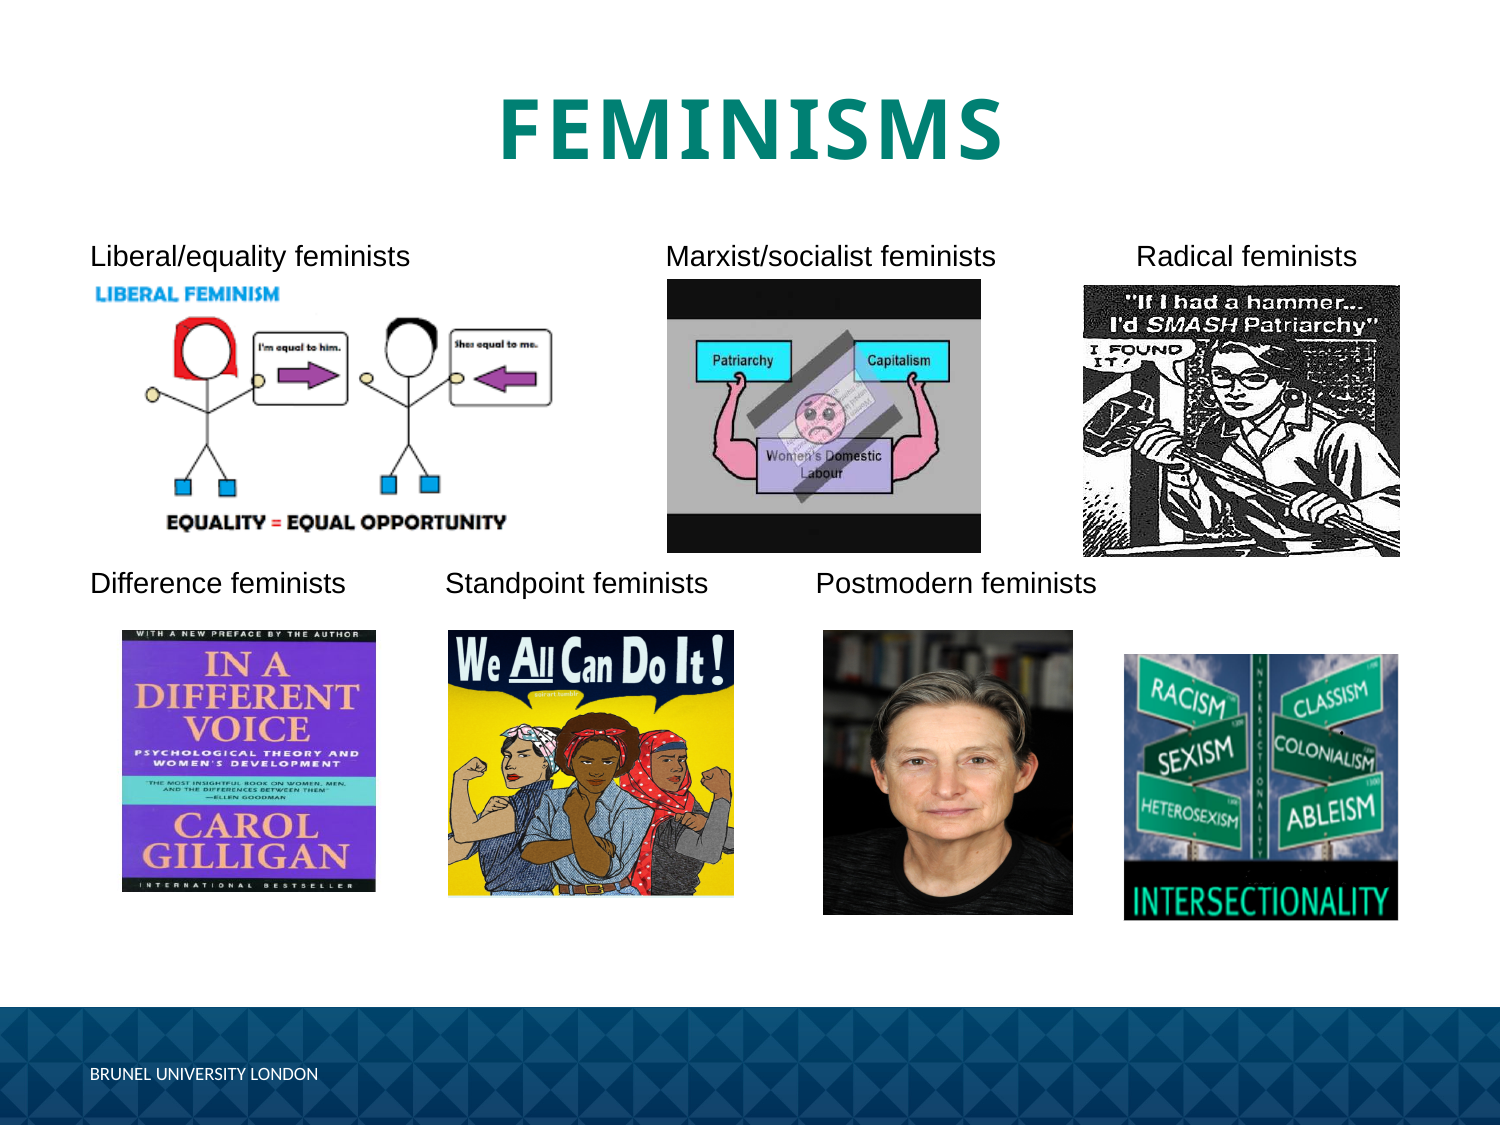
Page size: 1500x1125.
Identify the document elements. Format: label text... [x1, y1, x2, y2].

title FEMINISMS [75, 45, 1425, 208]
list Liberal/equality feminists Marxist/socialist feminists Radical feminists Difference feminists Standpoint feminists Postmodern feminists [75, 230, 1425, 948]
picture [0, 0, 1500, 1125]
